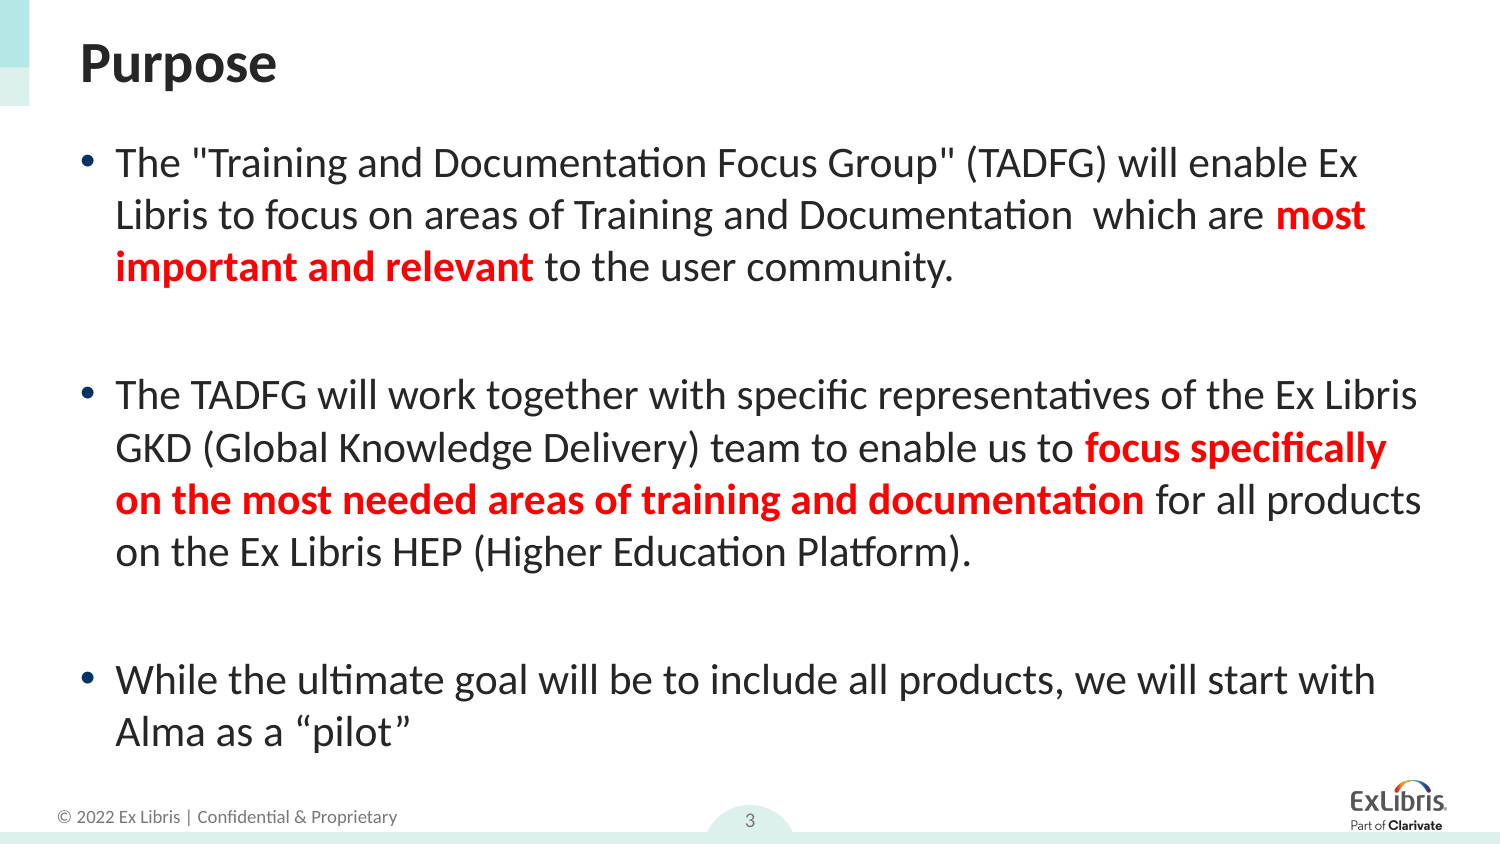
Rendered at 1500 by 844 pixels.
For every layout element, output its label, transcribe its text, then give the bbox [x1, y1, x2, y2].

slide_number 3 [705, 789, 795, 844]
title Purpose [64, 11, 1447, 107]
list The "Training and Documentation Focus Group" (TADFG) will enable Ex Libris to focus on areas of Training and Documentation which are most important and relevant to the user community. The TADFG will work together with specific representatives of the Ex Libris GKD (Global Knowledge Delivery) team to enable us to focus specifically on the most needed areas of training and documentation for all products on the Ex Libris HEP (Higher Education Platform). While the ultimate goal will be to include all products, we will start with Alma as a “pilot” [64, 126, 1447, 765]
picture [1351, 780, 1447, 830]
